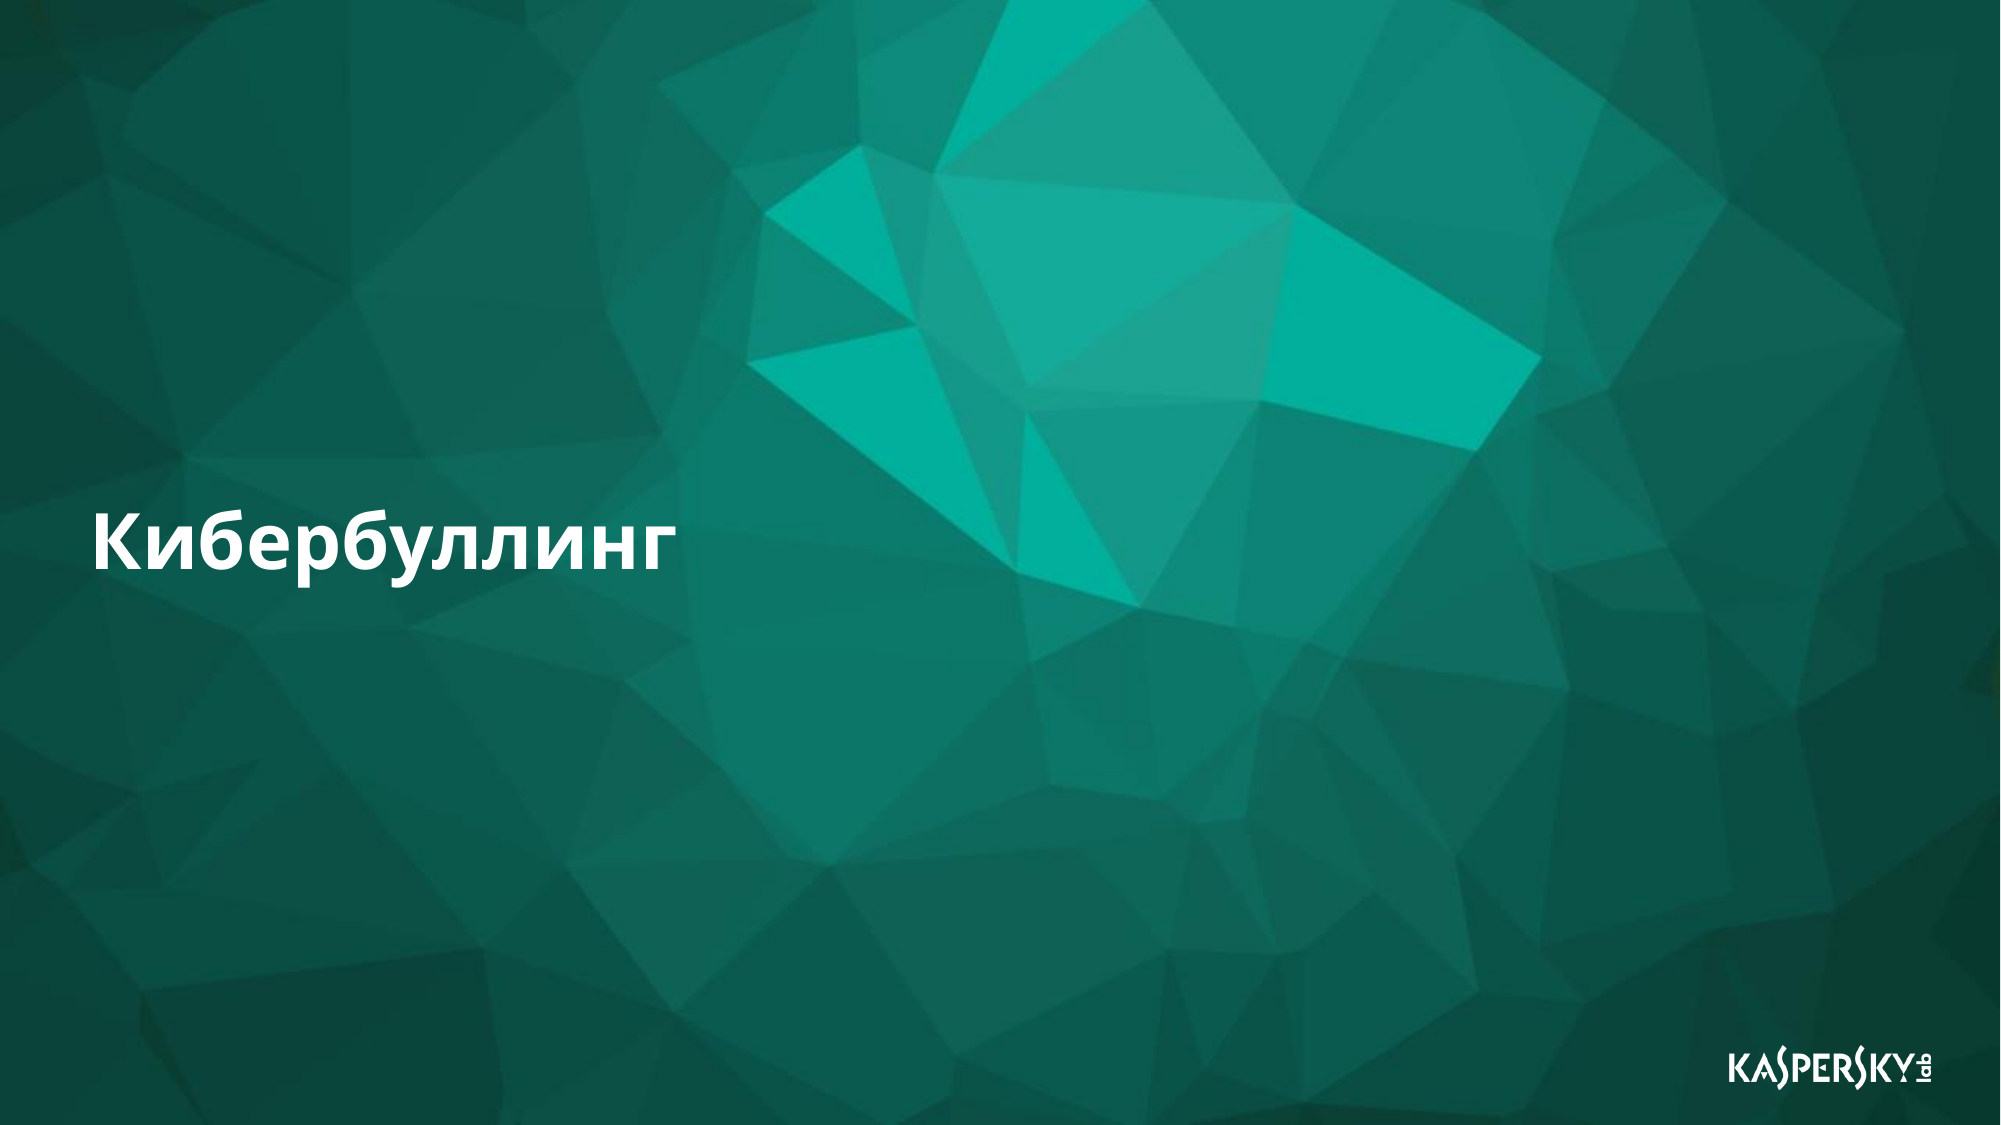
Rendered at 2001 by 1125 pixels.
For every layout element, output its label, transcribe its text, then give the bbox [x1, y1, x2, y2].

list Кибербуллинг [89, 394, 1044, 682]
picture [0, 0, 2001, 1125]
